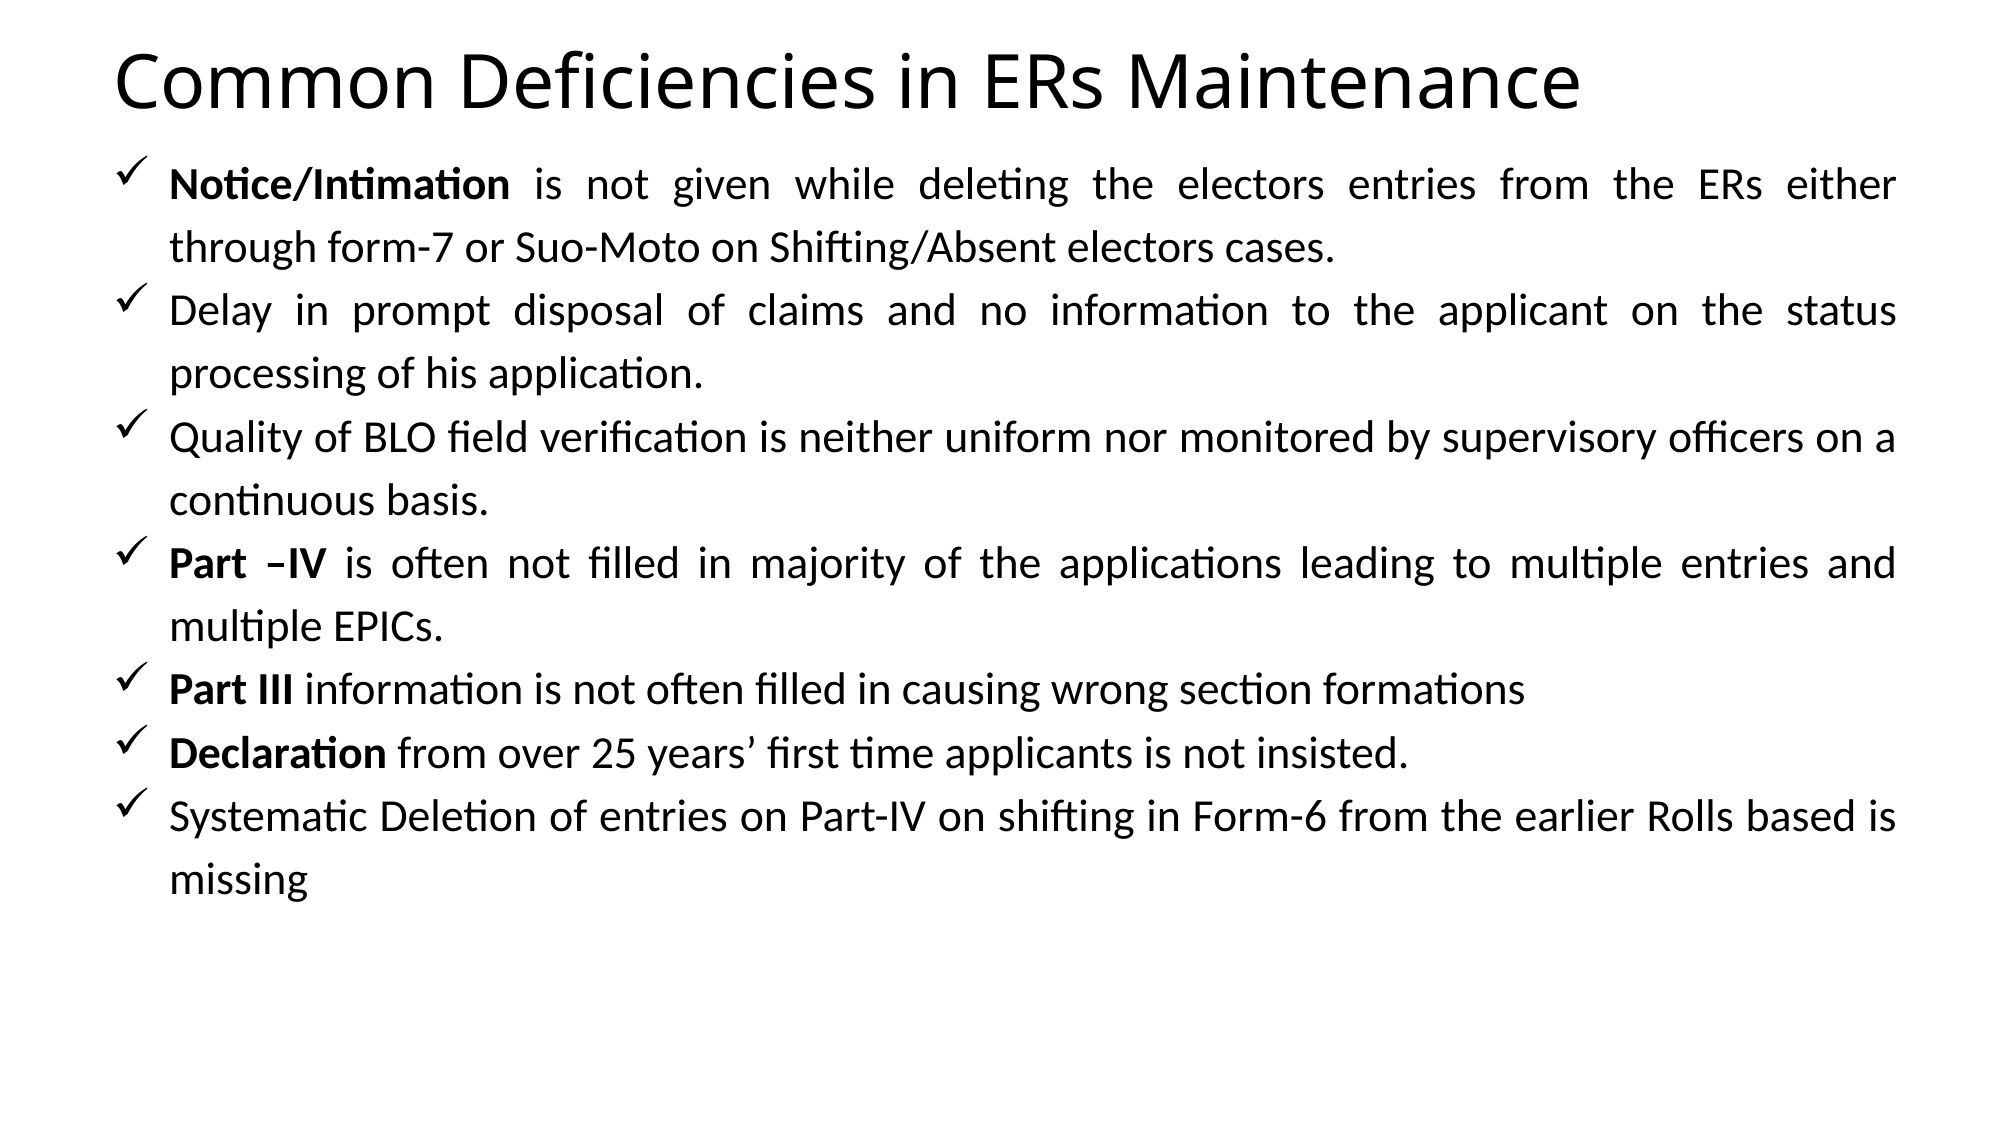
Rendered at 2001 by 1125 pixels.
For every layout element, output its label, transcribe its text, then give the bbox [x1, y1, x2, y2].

title Common Deficiencies in ERs Maintenance [97, 31, 1914, 138]
text_box Notice/Intimation is not given while deleting the electors entries from the ERs either through form-7 or Suo-Moto on Shifting/Absent electors cases. Delay in prompt disposal of claims and no information to the applicant on the status processing of his application. Quality of BLO field verification is neither uniform nor monitored by supervisory officers on a continuous basis. Part –IV is often not filled in majority of the applications leading to multiple entries and multiple EPICs. Part III information is not often filled in causing wrong section formations Declaration from over 25 years’ first time applicants is not insisted. Systematic Deletion of entries on Part-IV on shifting in Form-6 from the earlier Rolls based is missing [98, 137, 1914, 911]
